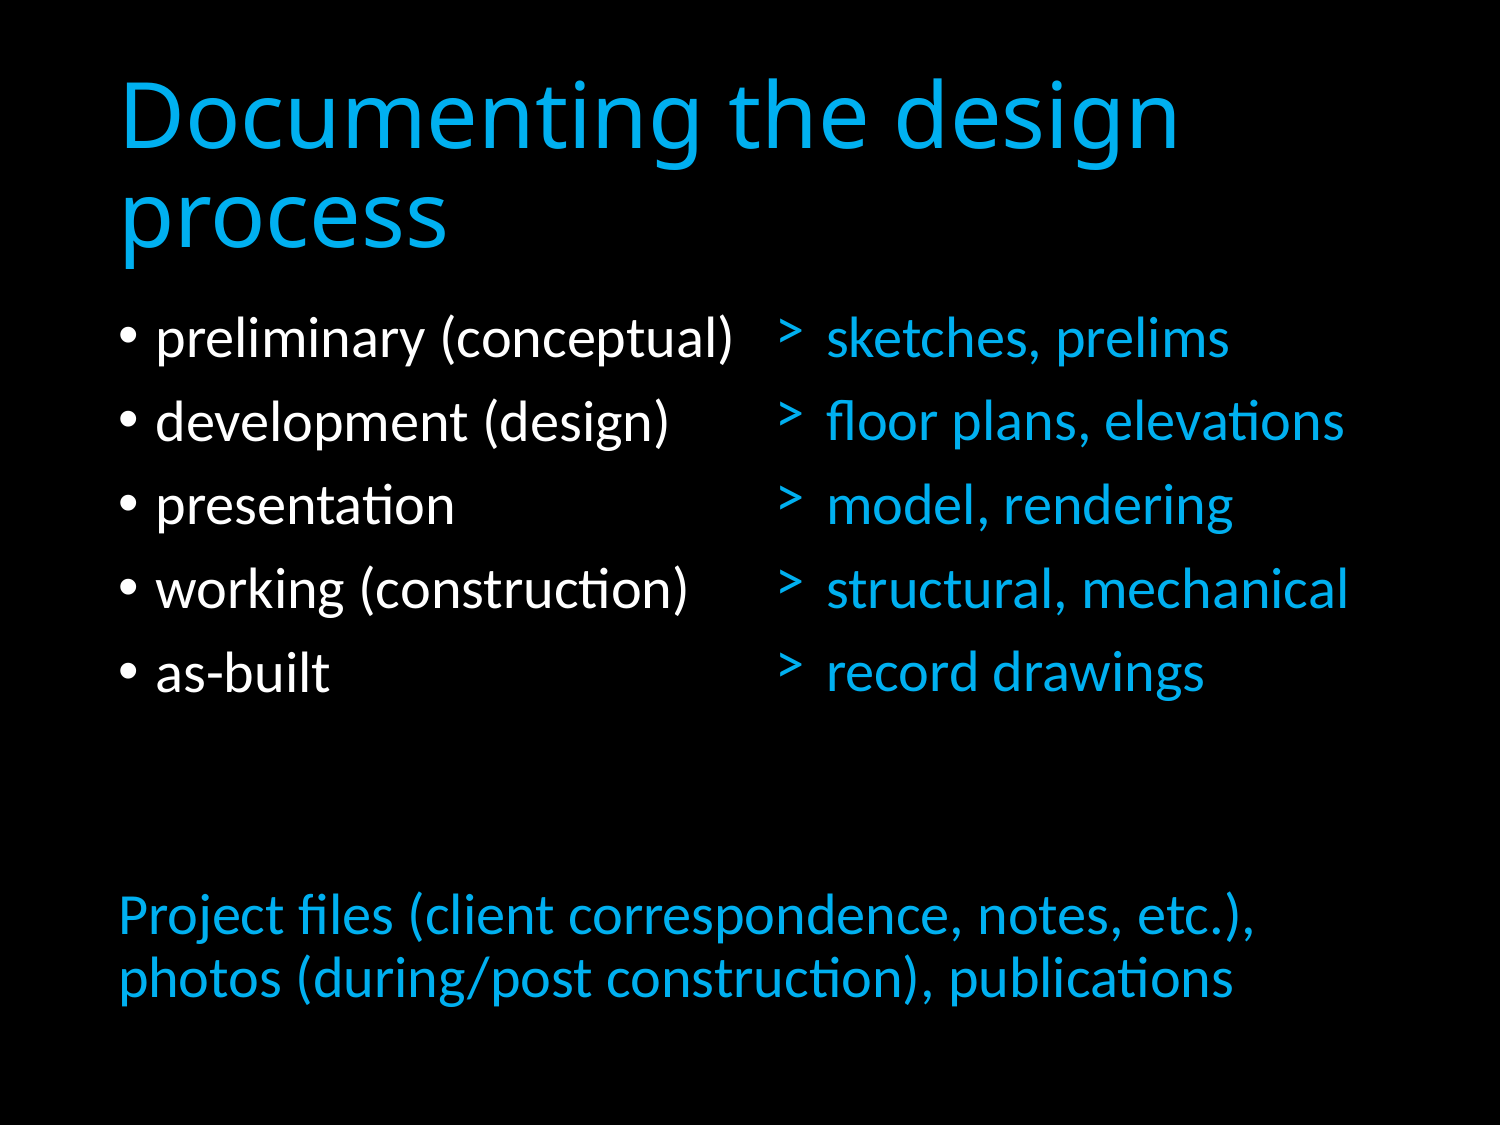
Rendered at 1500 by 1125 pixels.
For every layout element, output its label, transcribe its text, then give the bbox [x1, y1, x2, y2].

text_box Project files (client correspondence, notes, etc.), photos (during/post construction), publications [103, 876, 1418, 1087]
text_box sketches, prelims floor plans, elevations model, rendering structural, mechanical record drawings [760, 299, 1418, 876]
list preliminary (conceptual) development (design) presentation working (construction) as-built [103, 299, 760, 876]
title Documenting the design process [103, 59, 1397, 278]
